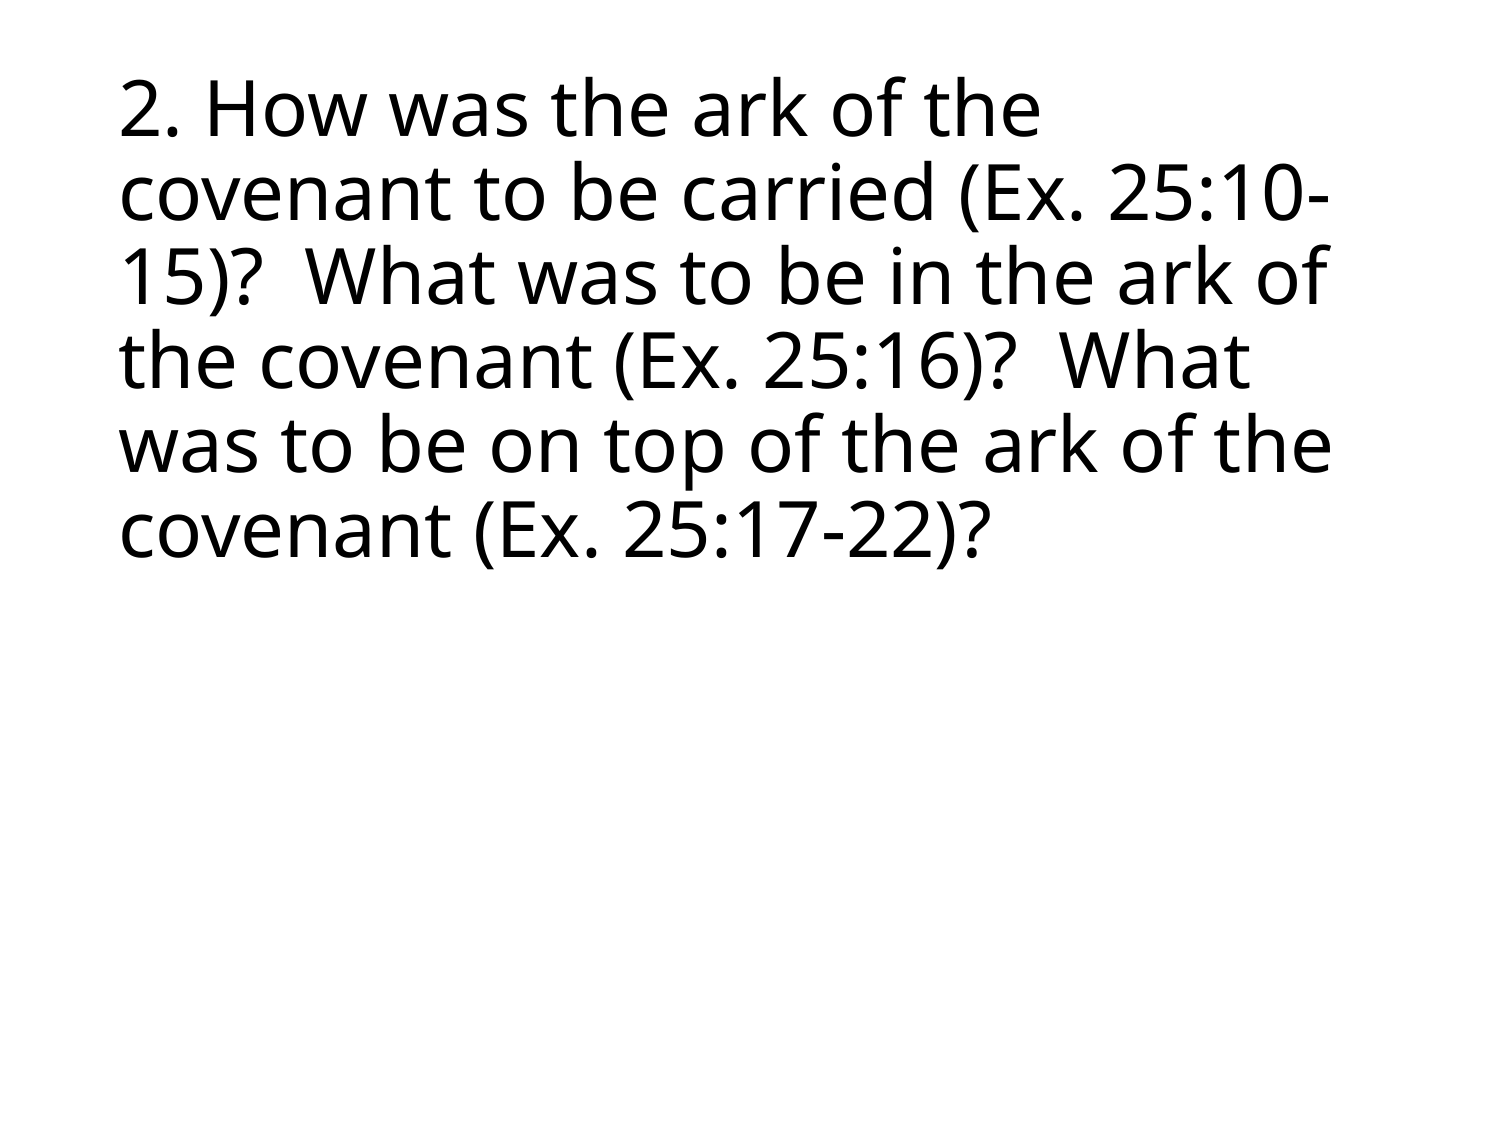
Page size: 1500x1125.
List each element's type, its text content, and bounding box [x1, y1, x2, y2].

title 2. How was the ark of the covenant to be carried (Ex. 25:10-15)? What was to be in the ark of the covenant (Ex. 25:16)? What was to be on top of the ark of the covenant (Ex. 25:17-22)? [103, 59, 1397, 1014]
